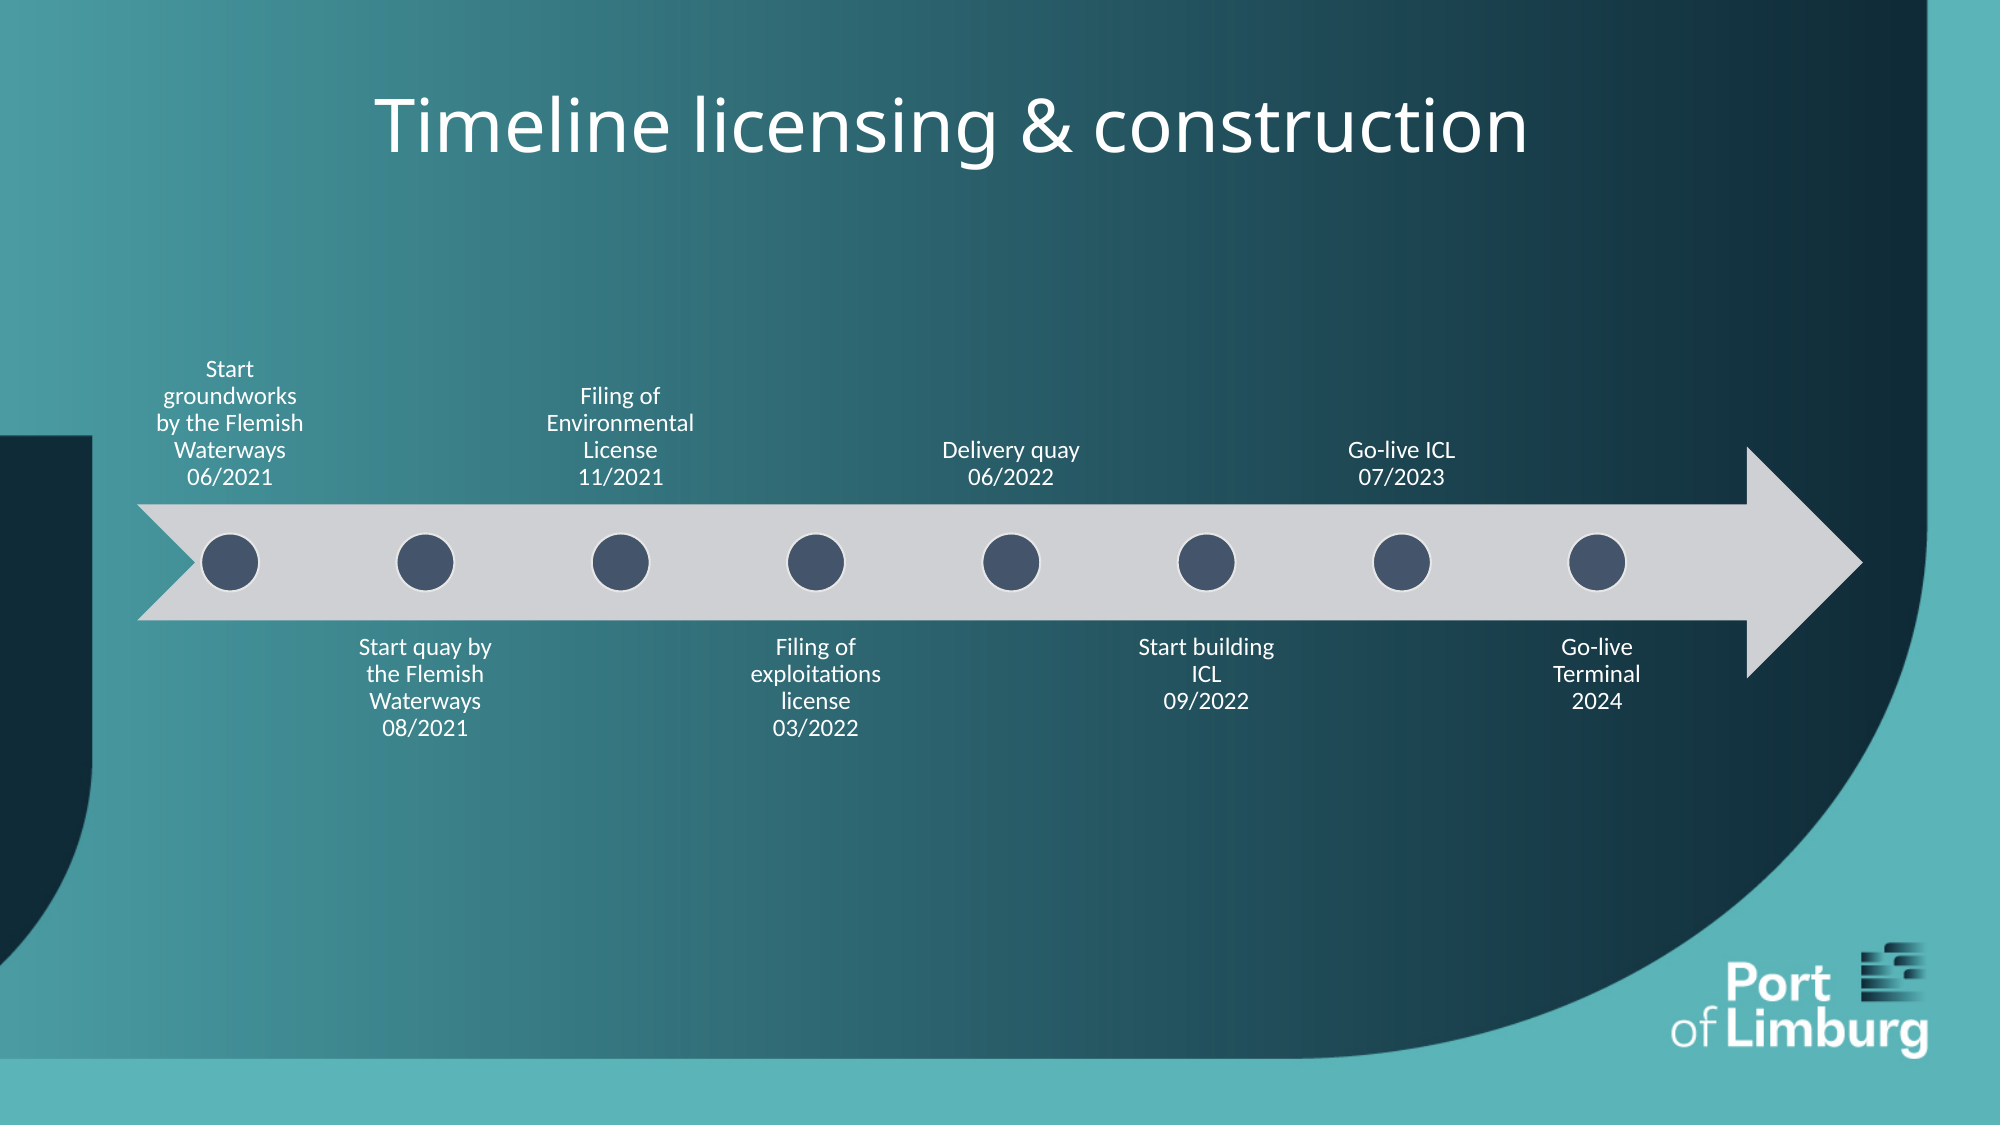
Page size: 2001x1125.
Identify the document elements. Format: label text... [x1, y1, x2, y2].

title Timeline licensing & construction [203, 80, 1704, 176]
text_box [137, 272, 1863, 853]
picture [0, 0, 2000, 1125]
